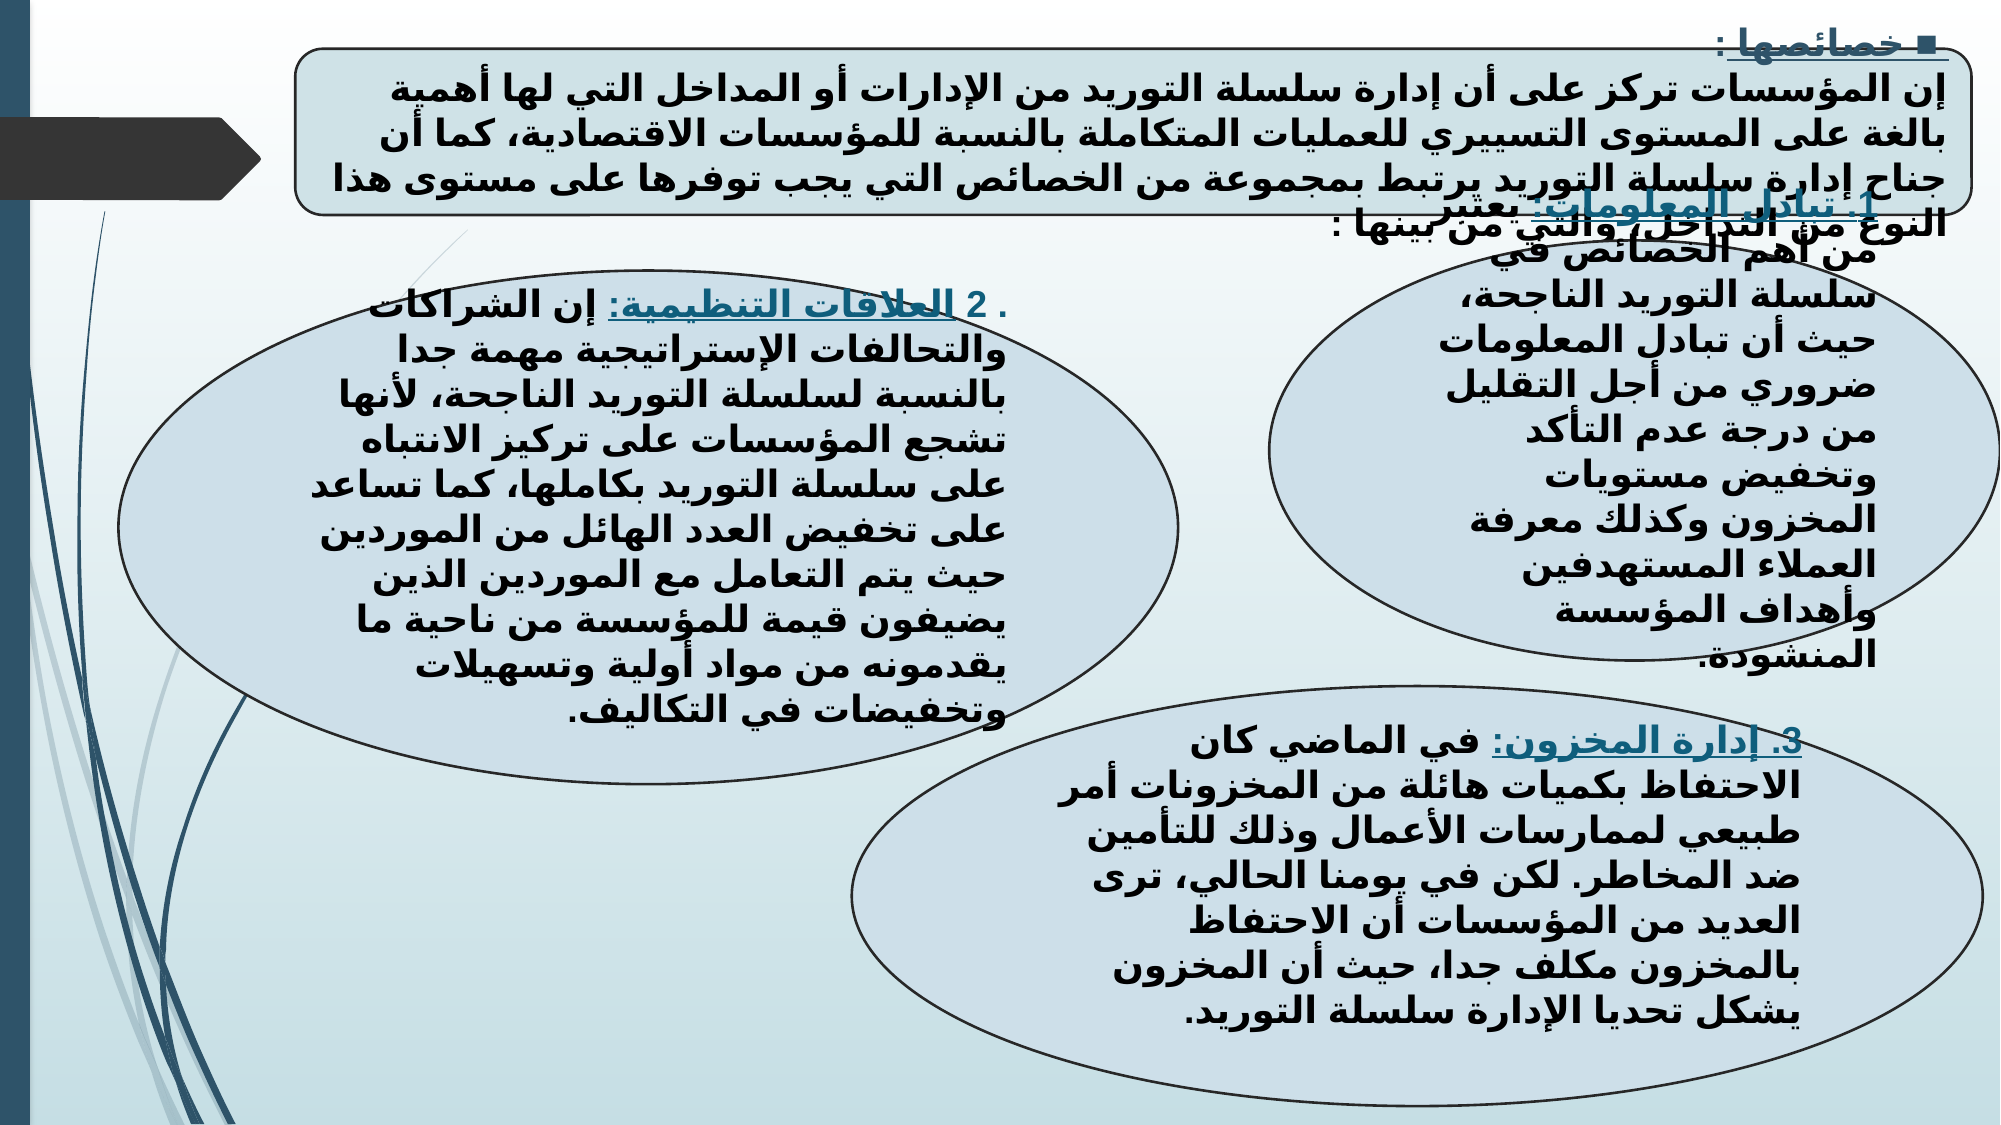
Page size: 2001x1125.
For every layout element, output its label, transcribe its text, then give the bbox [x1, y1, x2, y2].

text_box ■ خصائصها : إن المؤسسات تركز على أن إدارة سلسلة التوريد من الإدارات أو المداخل التي لها أهمية بالغة على المستوى التسييري للعمليات المتكاملة بالنسبة للمؤسسات الاقتصادية، كما أن جناح إدارة سلسلة التوريد يرتبط بمجموعة من الخصائص التي يجب توفرها على مستوى هذا النوع من التداخل، والتي من بينها : [293, 47, 1973, 217]
text_box . 2 العلاقات التنظيمية: إن الشراكات والتحالفات الإستراتيجية مهمة جدا بالنسبة لسلسلة التوريد الناجحة، لأنها تشجع المؤسسات على تركيز الانتباه على سلسلة التوريد بكاملها، كما تساعد على تخفيض العدد الهائل من الموردين حيث يتم التعامل مع الموردين الذين يضيفون قيمة للمؤسسة من ناحية ما يقدمونه من مواد أولية وتسهيلات وتخفيضات في التكاليف. [117, 269, 1180, 786]
text_box 1. تبادل المعلومات: يعتبر من أهم الخصائص في سلسلة التوريد الناجحة، حيث أن تبادل المعلومات ضروري من أجل التقليل من درجة عدم التأكد وتخفيض مستويات المخزون وكذلك معرفة العملاء المستهدفين وأهداف المؤسسة المنشودة. [1267, 239, 2000, 662]
text_box 3. إدارة المخزون: في الماضي كان الاحتفاظ بكميات هائلة من المخزونات أمر طبيعي لممارسات الأعمال وذلك للتأمين ضد المخاطر. لكن في يومنا الحالي، ترى العديد من المؤسسات أن الاحتفاظ بالمخزون مكلف جدا، حيث أن المخزون يشكل تحديا الإدارة سلسلة التوريد. [850, 684, 1985, 1108]
